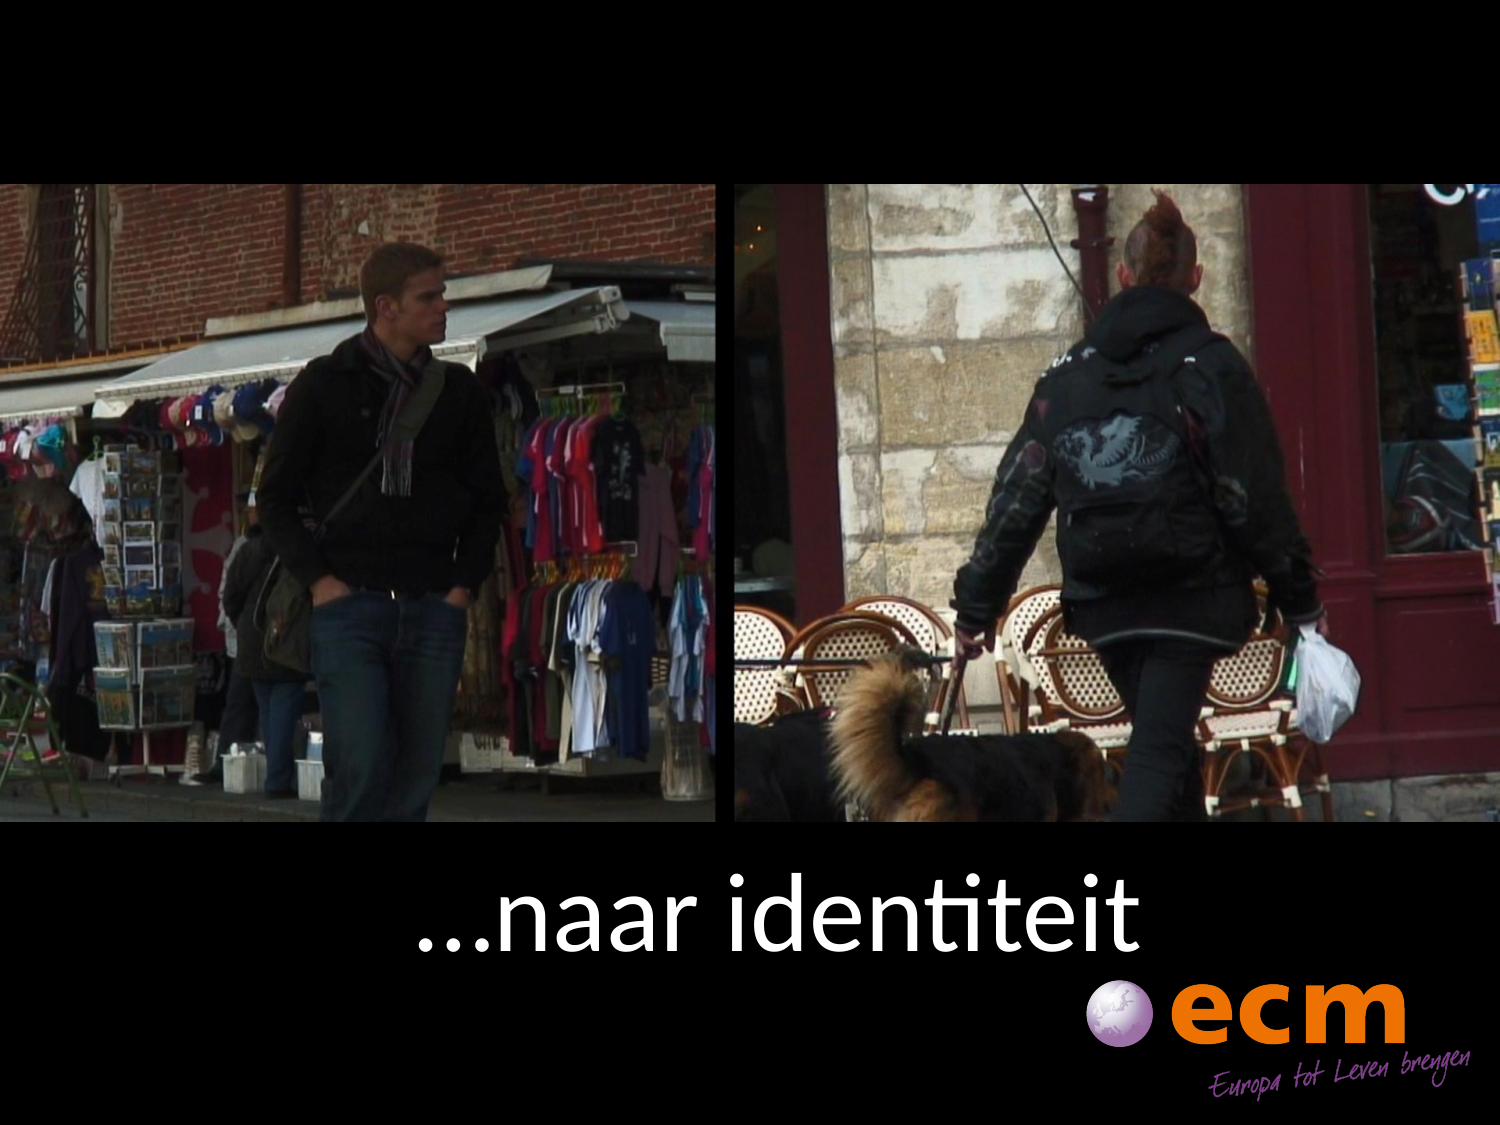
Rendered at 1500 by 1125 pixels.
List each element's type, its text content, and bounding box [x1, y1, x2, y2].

picture [0, 184, 1500, 823]
text_box …naar identiteit [257, 832, 1301, 982]
picture [1080, 940, 1478, 1104]
